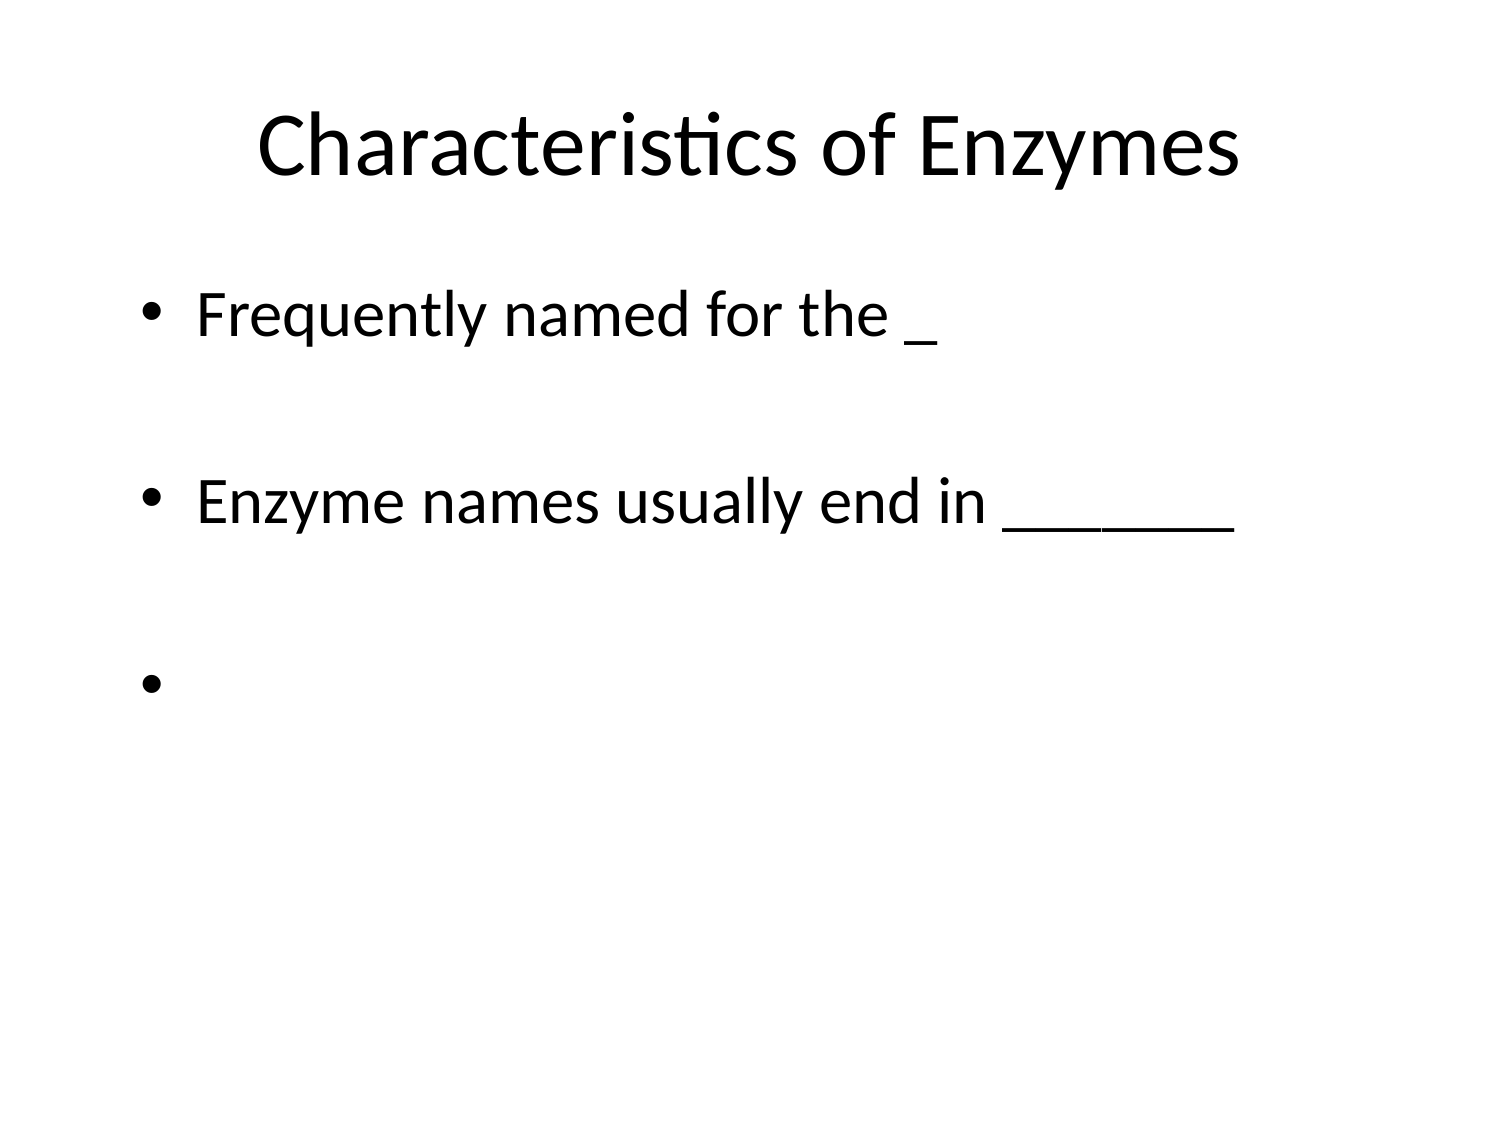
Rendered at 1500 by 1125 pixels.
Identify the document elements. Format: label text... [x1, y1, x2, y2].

title Characteristics of Enzymes [75, 45, 1425, 233]
list Frequently named for the _ Enzyme names usually end in _______ [125, 262, 1406, 1082]
